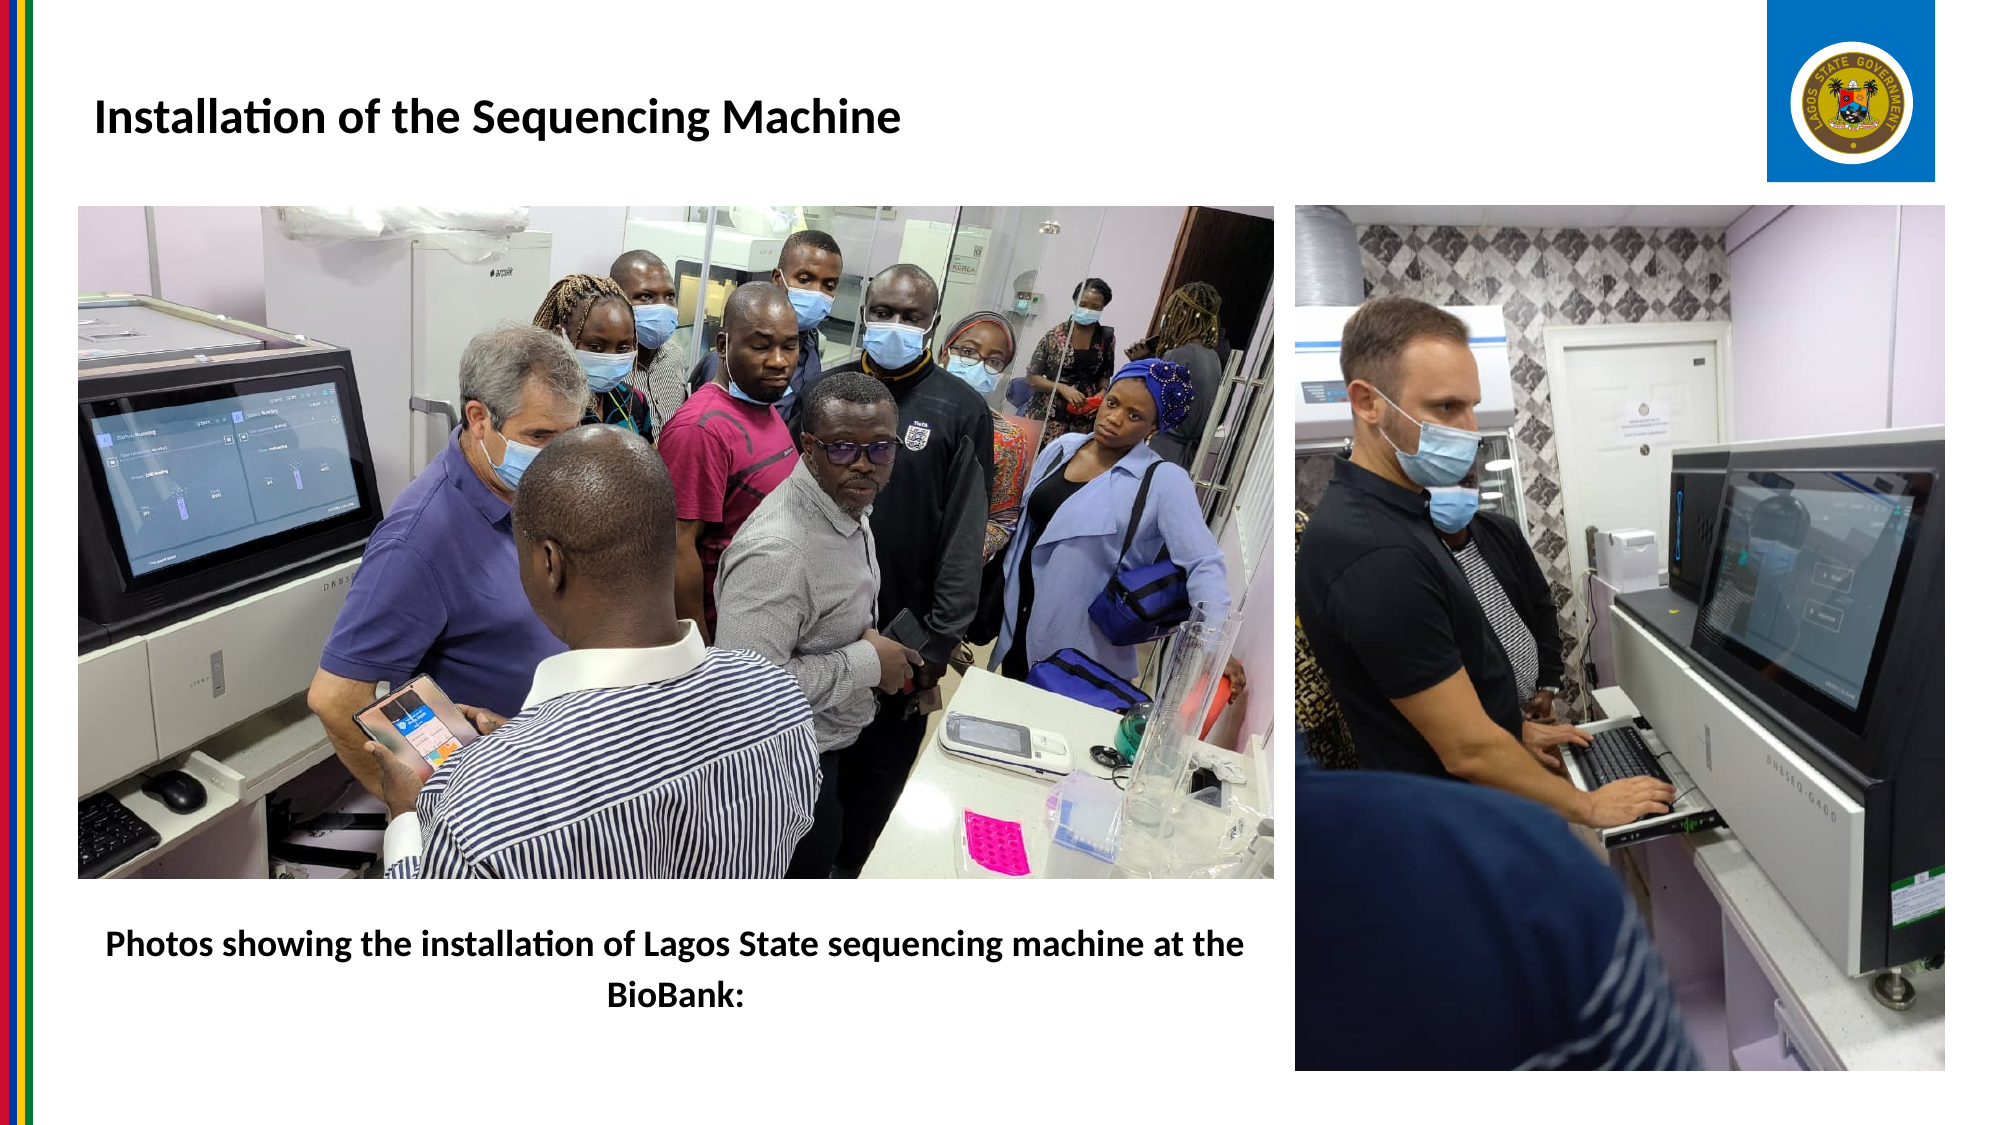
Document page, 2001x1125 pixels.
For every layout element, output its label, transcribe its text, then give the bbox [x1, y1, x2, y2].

text_box Photos showing the installation of Lagos State sequencing machine at the BioBank: [78, 905, 1274, 1023]
list Installation of the Sequencing Machine [78, 52, 1739, 183]
picture [78, 206, 1274, 879]
picture [0, 0, 33, 1125]
picture [1295, 205, 1946, 1071]
picture [1798, 51, 1909, 155]
